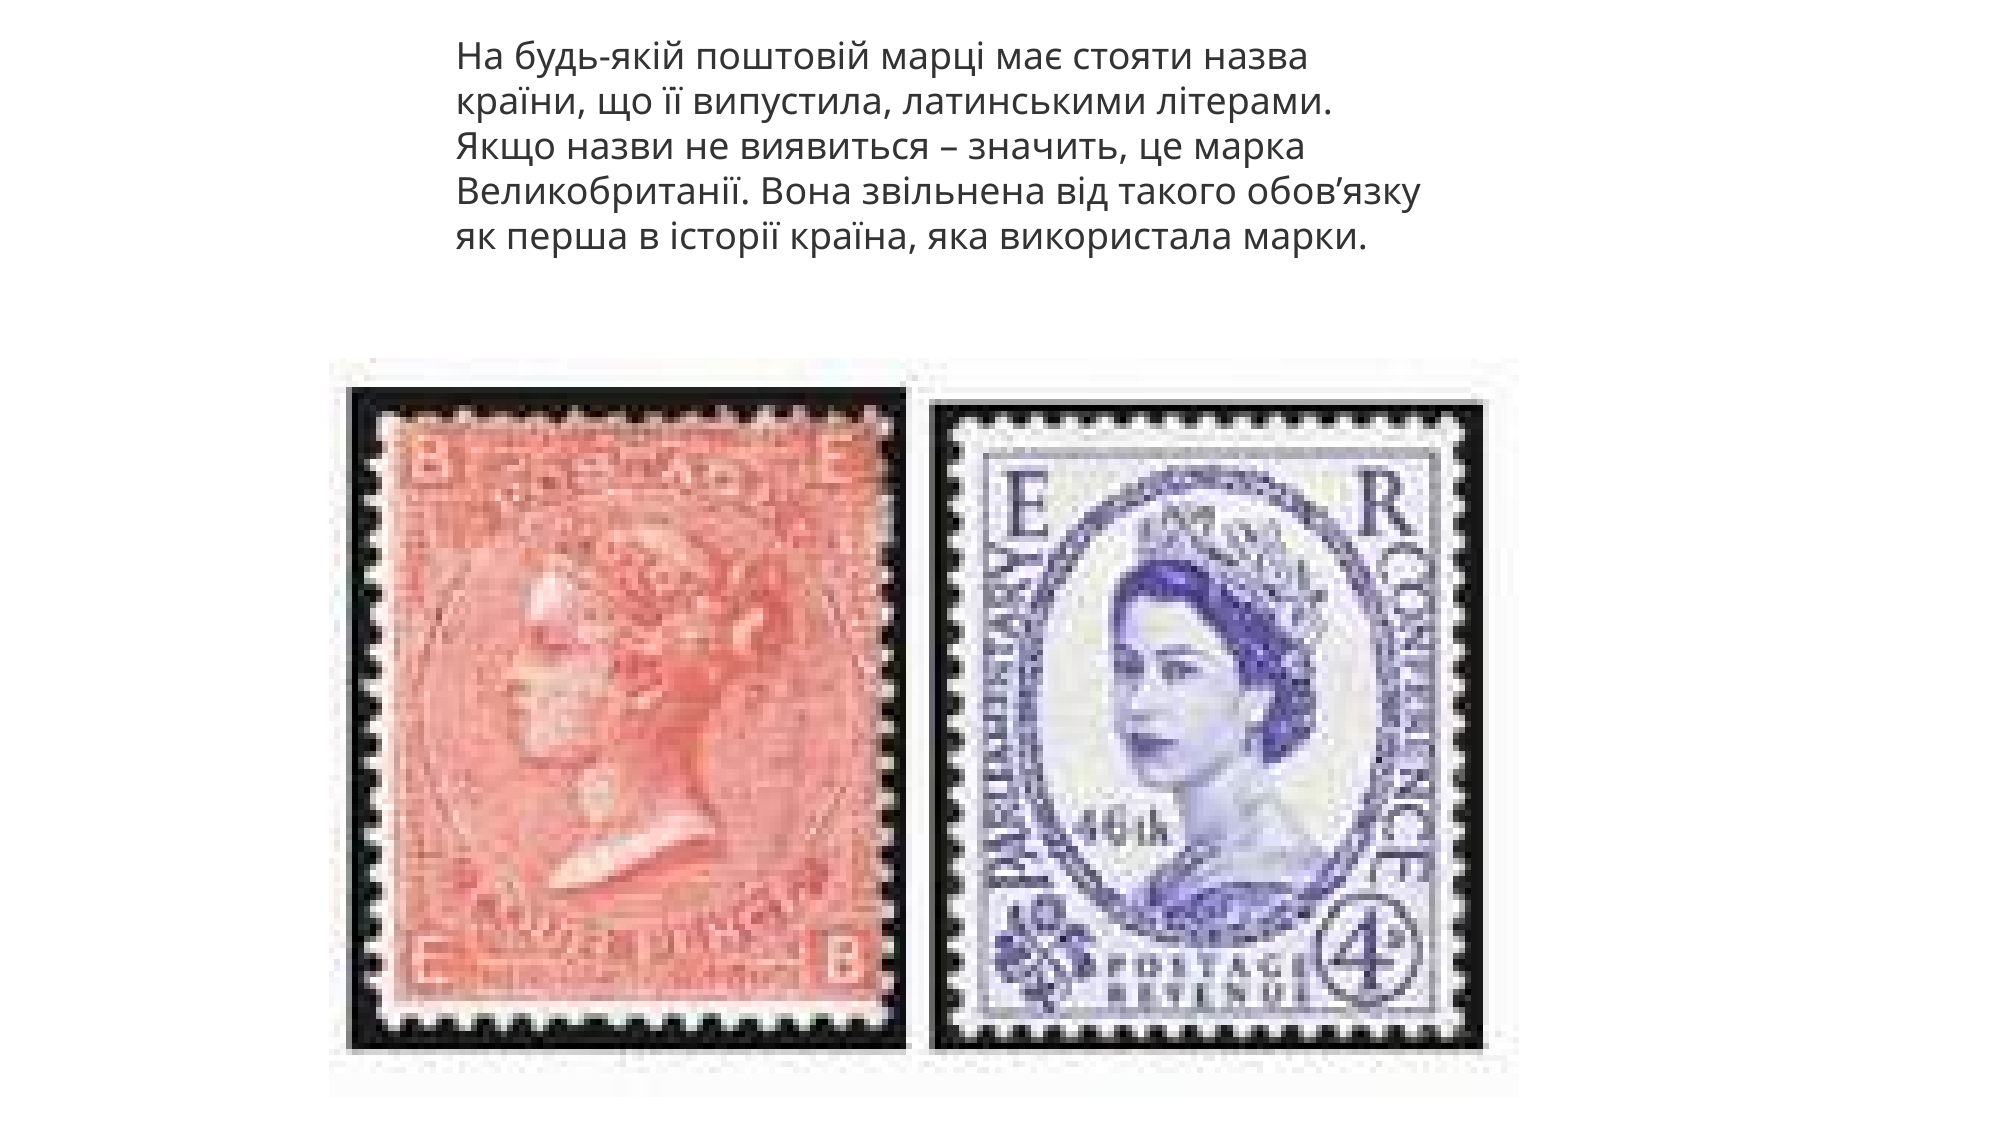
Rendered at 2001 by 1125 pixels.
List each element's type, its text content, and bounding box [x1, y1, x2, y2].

picture [329, 358, 1519, 1097]
text_box На будь-якій поштовій марці має стояти назва країни, що її випустила, латинськими літерами. Якщо назви не виявиться – значить, це марка Великобританії. Вона звільнена від такого обов’язку як перша в історії країна, яка використала марки. [440, 25, 1441, 265]
